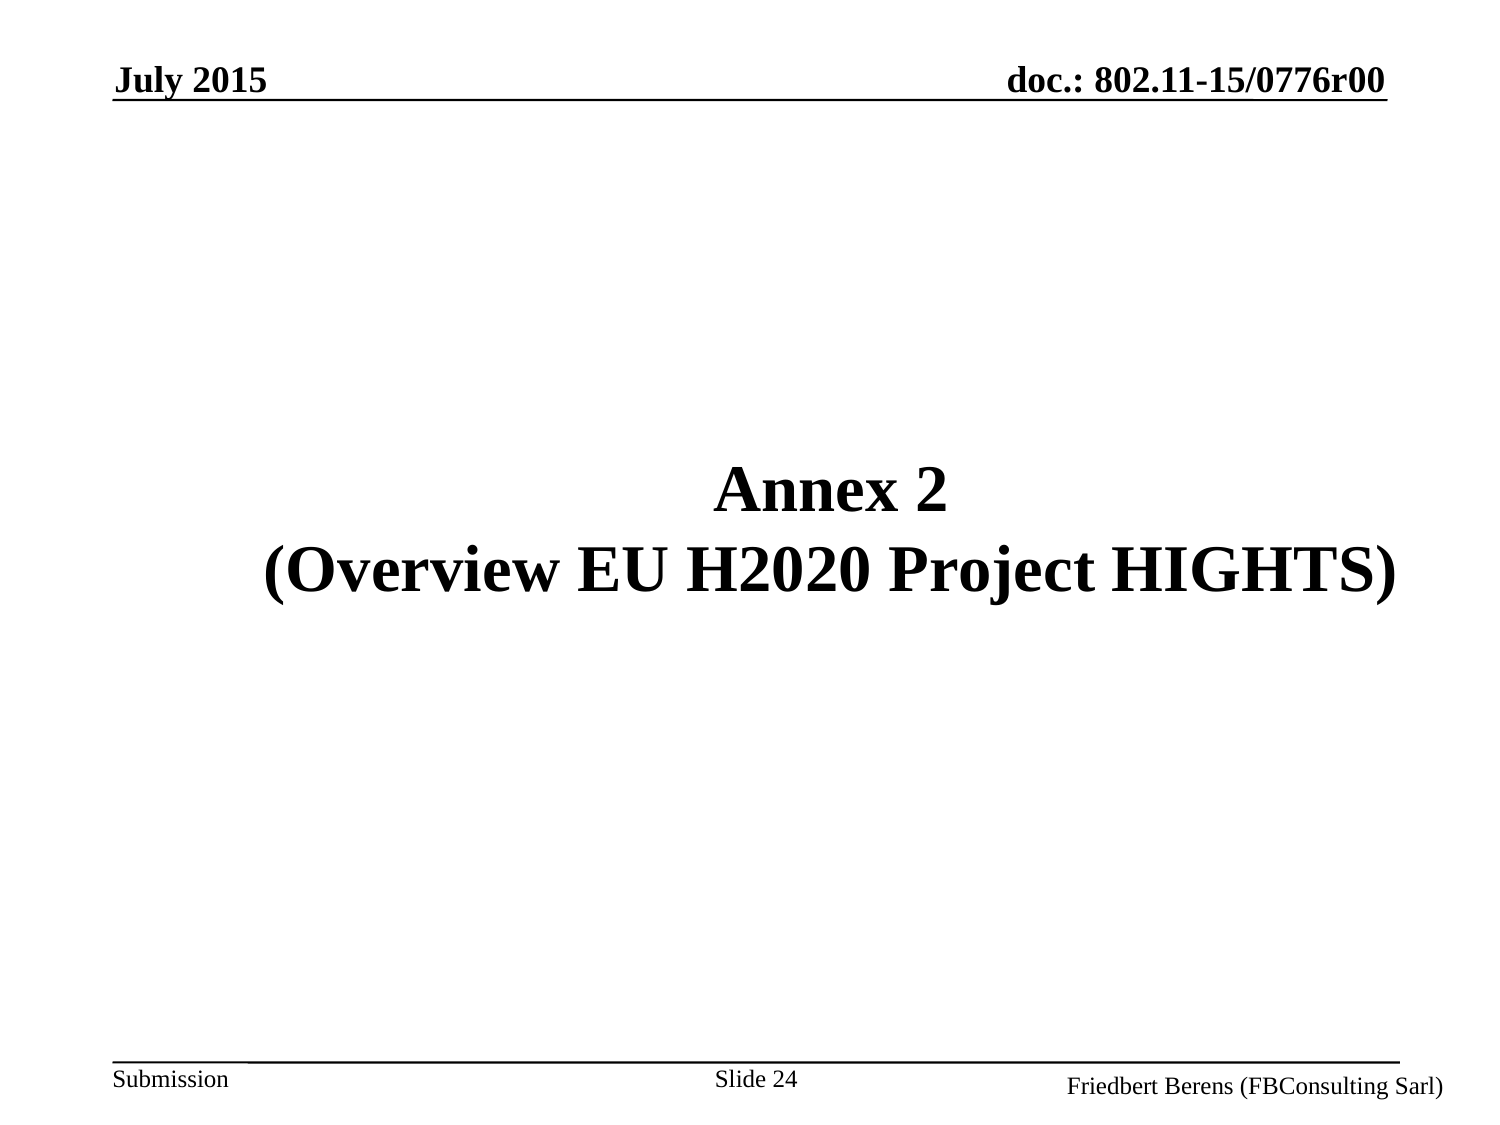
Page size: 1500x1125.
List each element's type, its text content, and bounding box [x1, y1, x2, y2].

title Annex 2 (Overview EU H2020 Project HIGHTS) [193, 437, 1469, 613]
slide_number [114, 54, 270, 101]
slide_number Slide 24 [712, 1061, 800, 1093]
